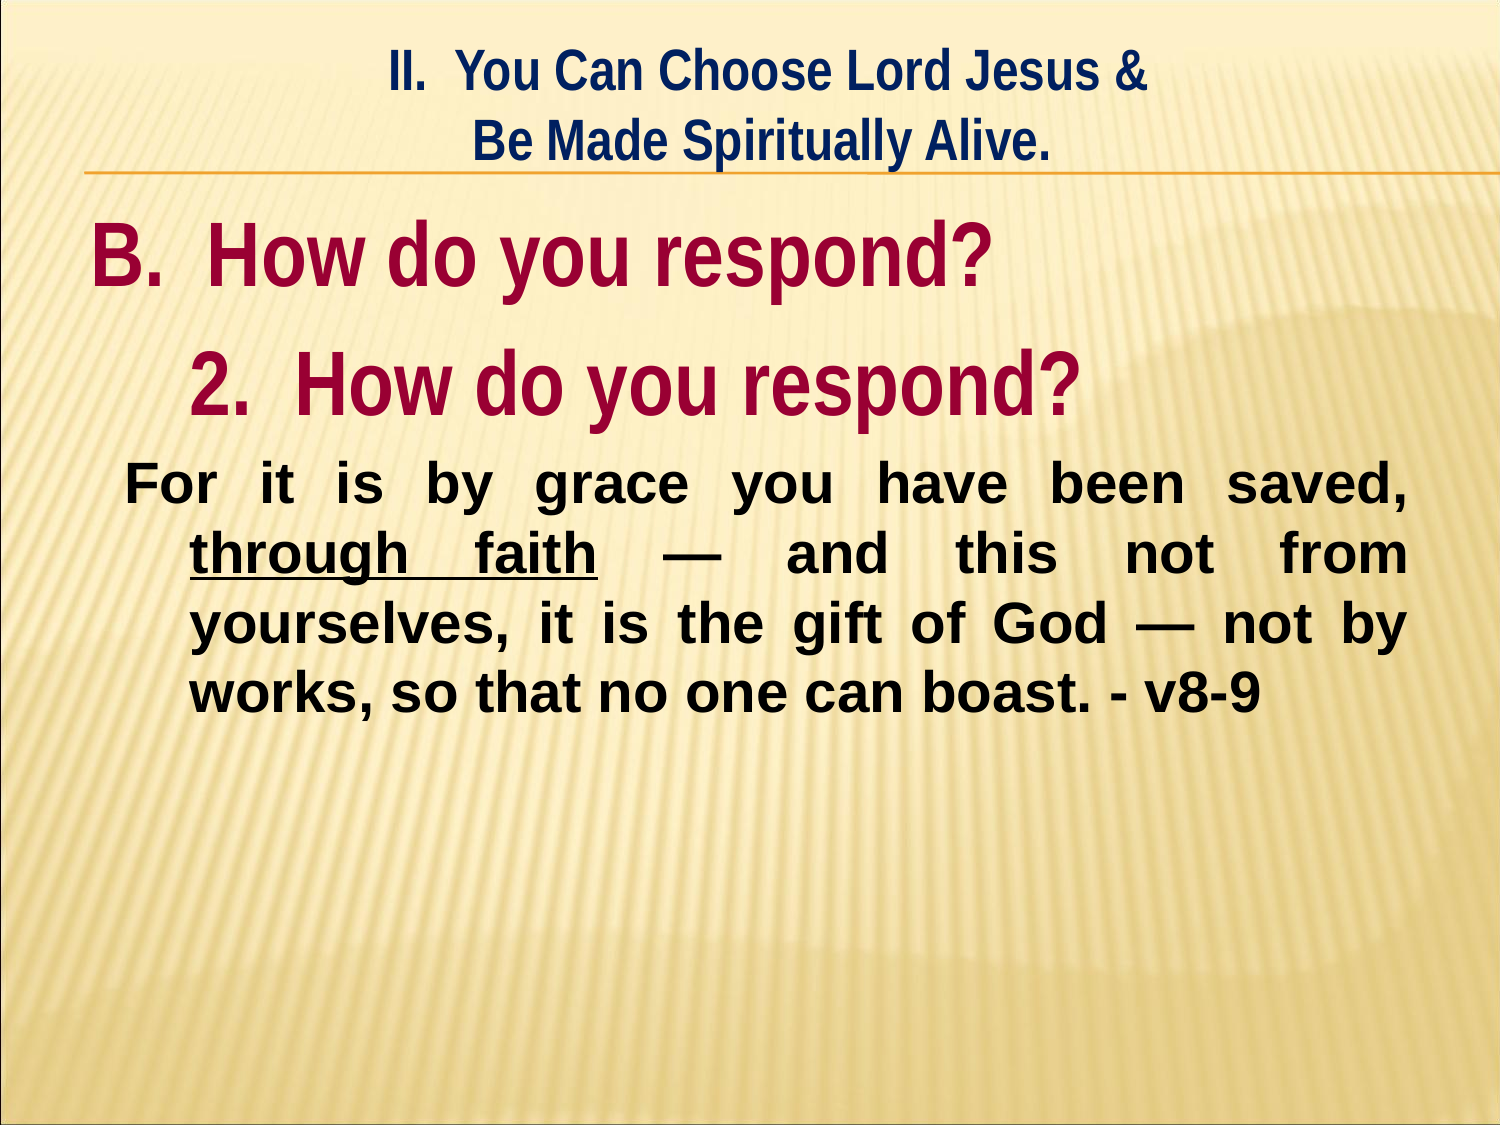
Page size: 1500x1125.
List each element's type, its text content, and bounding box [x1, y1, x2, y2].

text_box II. You Can Choose Lord Jesus & Be Made Spiritually Alive. [124, 24, 1413, 180]
list B. How do you respond? 2. How do you respond? ﻿ For it is by grace you have been saved, through faith — and this not from yourselves, it is the gift of God — not by works, so that no one can boast. - v8-9 [75, 187, 1425, 1075]
picture [0, 0, 1500, 1125]
